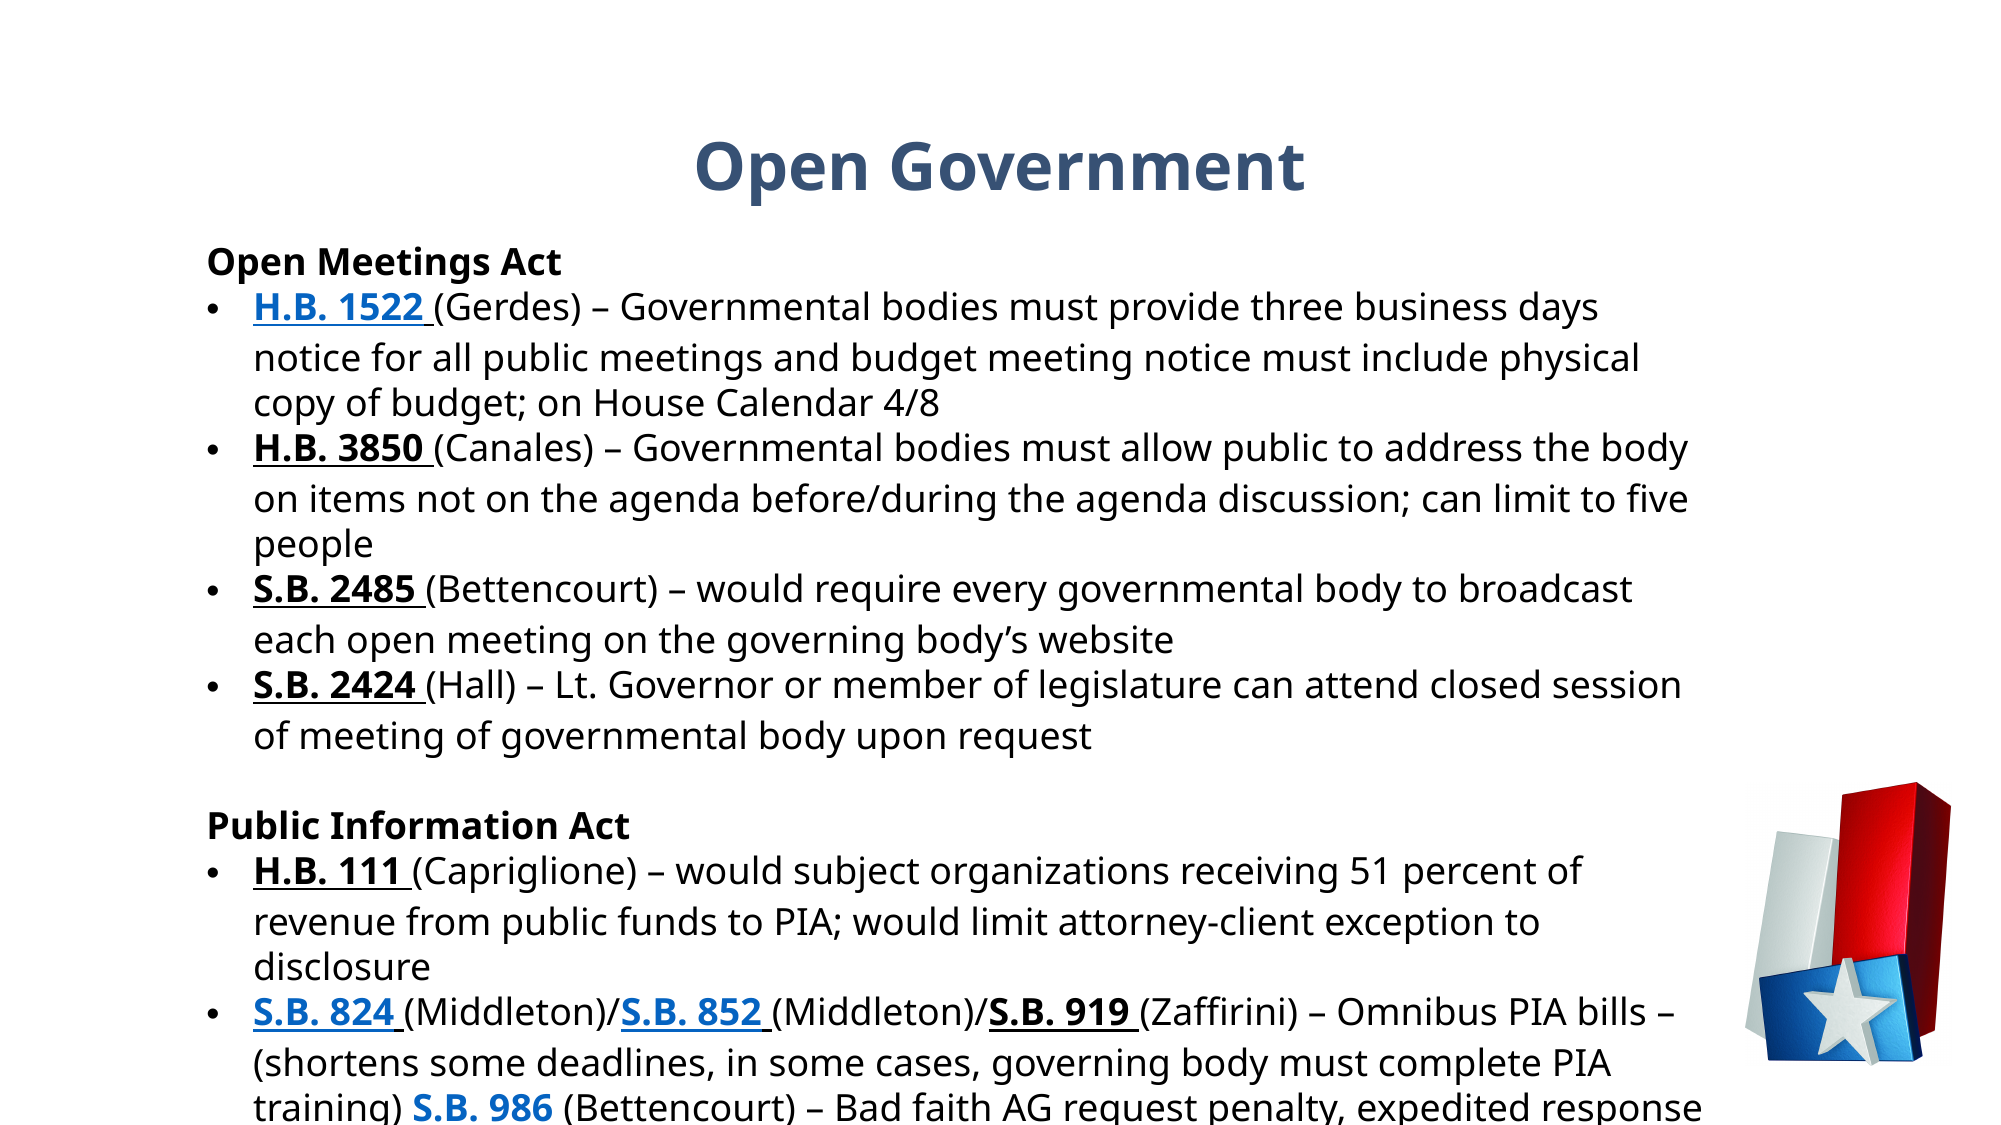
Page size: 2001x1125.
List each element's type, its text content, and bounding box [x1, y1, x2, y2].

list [1745, 782, 1952, 1066]
title Open Government [137, 59, 1863, 278]
text_box Open Meetings Act H.B. 1522 (Gerdes) – Governmental bodies must provide three business days notice for all public meetings and budget meeting notice must include physical copy of budget; on House Calendar 4/8 H.B. 3850 (Canales) – Governmental bodies must allow public to address the body on items not on the agenda before/during the agenda discussion; can limit to five people S.B. 2485 (Bettencourt) – would require every governmental body to broadcast each open meeting on the governing body’s website S.B. 2424 (Hall) – Lt. Governor or member of legislature can attend closed session of meeting of governmental body upon request Public Information Act H.B. 111 (Capriglione) – would subject organizations receiving 51 percent of revenue from public funds to PIA; would limit attorney-client exception to disclosure S.B. 824 (Middleton)/S.B. 852 (Middleton)/S.B. 919 (Zaffirini) – Omnibus PIA bills – (shortens some deadlines, in some cases, governing body must complete PIA training) S.B. 986 (Bettencourt) – Bad faith AG request penalty, expedited response program H.B. 675 (Vasut)/H.B. 2248 (Smithee) – Limits charges that can be imposed under PIA; H.B. 675 on House Calendar 4/8 [191, 230, 1723, 1125]
